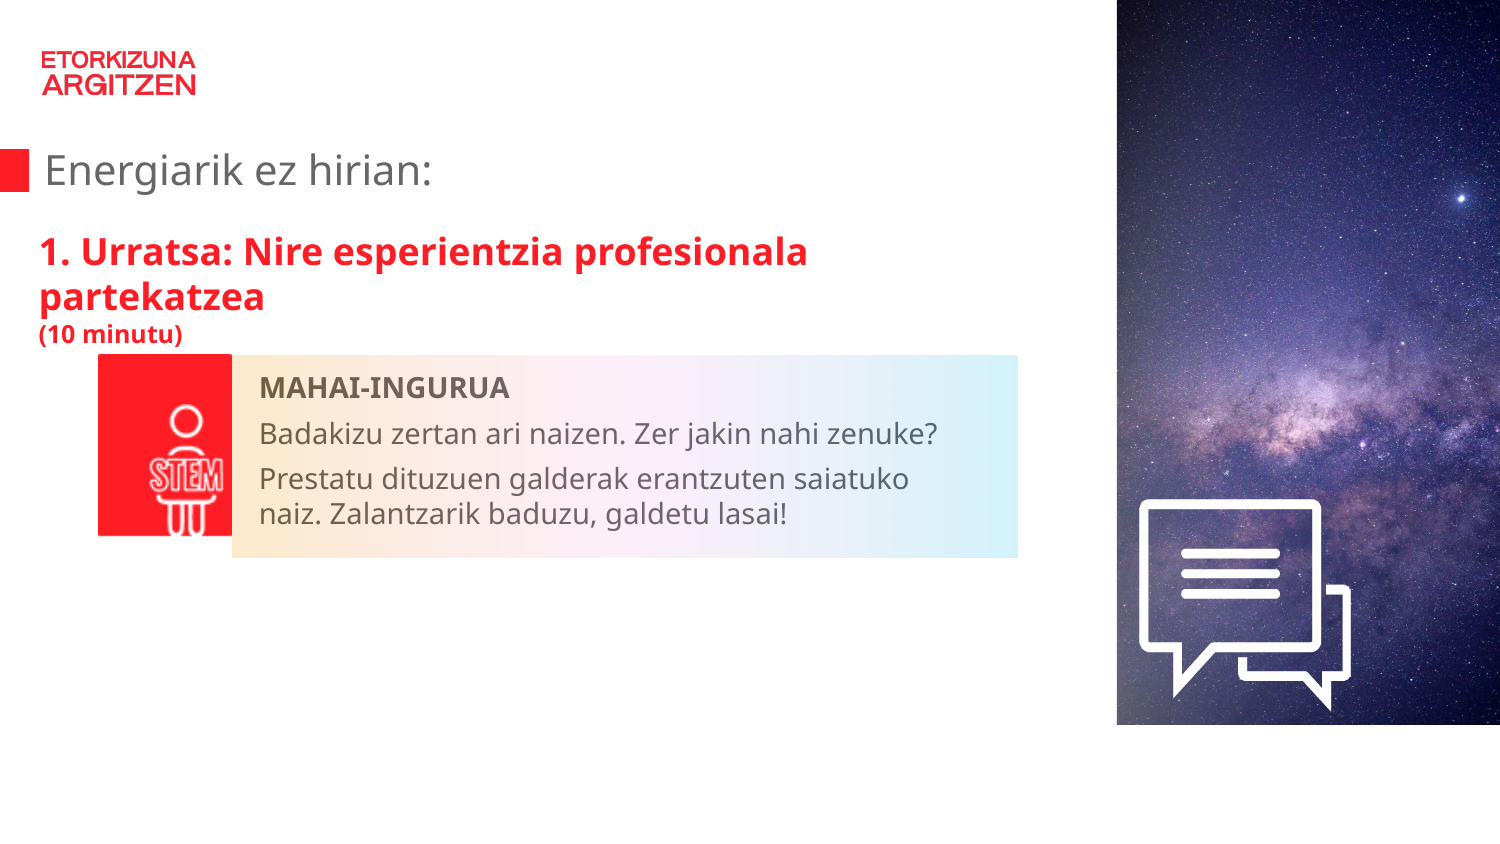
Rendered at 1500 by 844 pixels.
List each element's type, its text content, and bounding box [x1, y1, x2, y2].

text_box Energiarik ez hirian: [29, 134, 866, 207]
picture [98, 0, 1500, 725]
picture [42, 51, 197, 96]
text_box [0, 149, 30, 192]
text_box 1. Urratsa: Nire esperientzia profesionala partekatzea (10 minutu) [23, 213, 919, 454]
